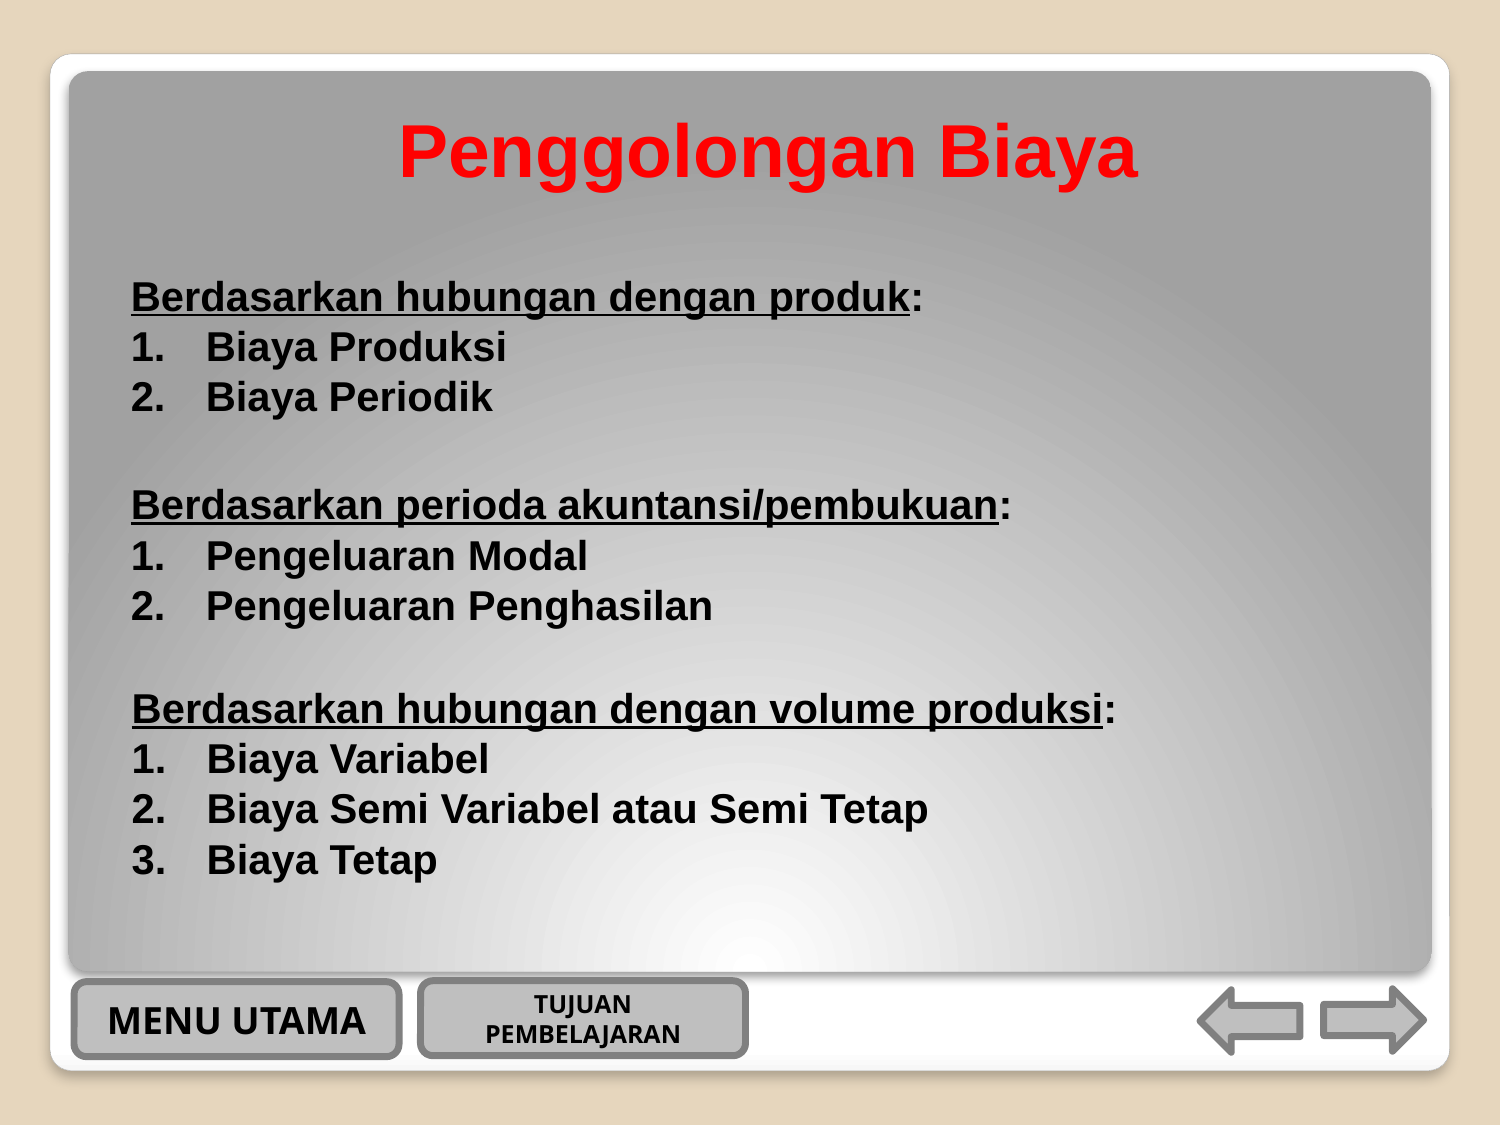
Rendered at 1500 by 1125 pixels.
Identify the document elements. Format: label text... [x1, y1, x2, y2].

text_box [1196, 986, 1304, 1056]
text_box [1320, 985, 1428, 1055]
title Penggolongan Biaya [187, 87, 1350, 200]
text_box TUJUAN PEMBELAJARAN [416, 977, 749, 1060]
text_box Berdasarkan perioda akuntansi/pembukuan: Pengeluaran Modal Pengeluaran Penghasilan [116, 470, 1040, 636]
text_box Berdasarkan hubungan dengan volume produksi: Biaya Variabel Biaya Semi Variabel atau Semi Tetap Biaya Tetap [116, 674, 1144, 890]
text_box MENU UTAMA [70, 978, 403, 1061]
text_box Berdasarkan hubungan dengan produk: Biaya Produksi Biaya Periodik [116, 262, 951, 428]
